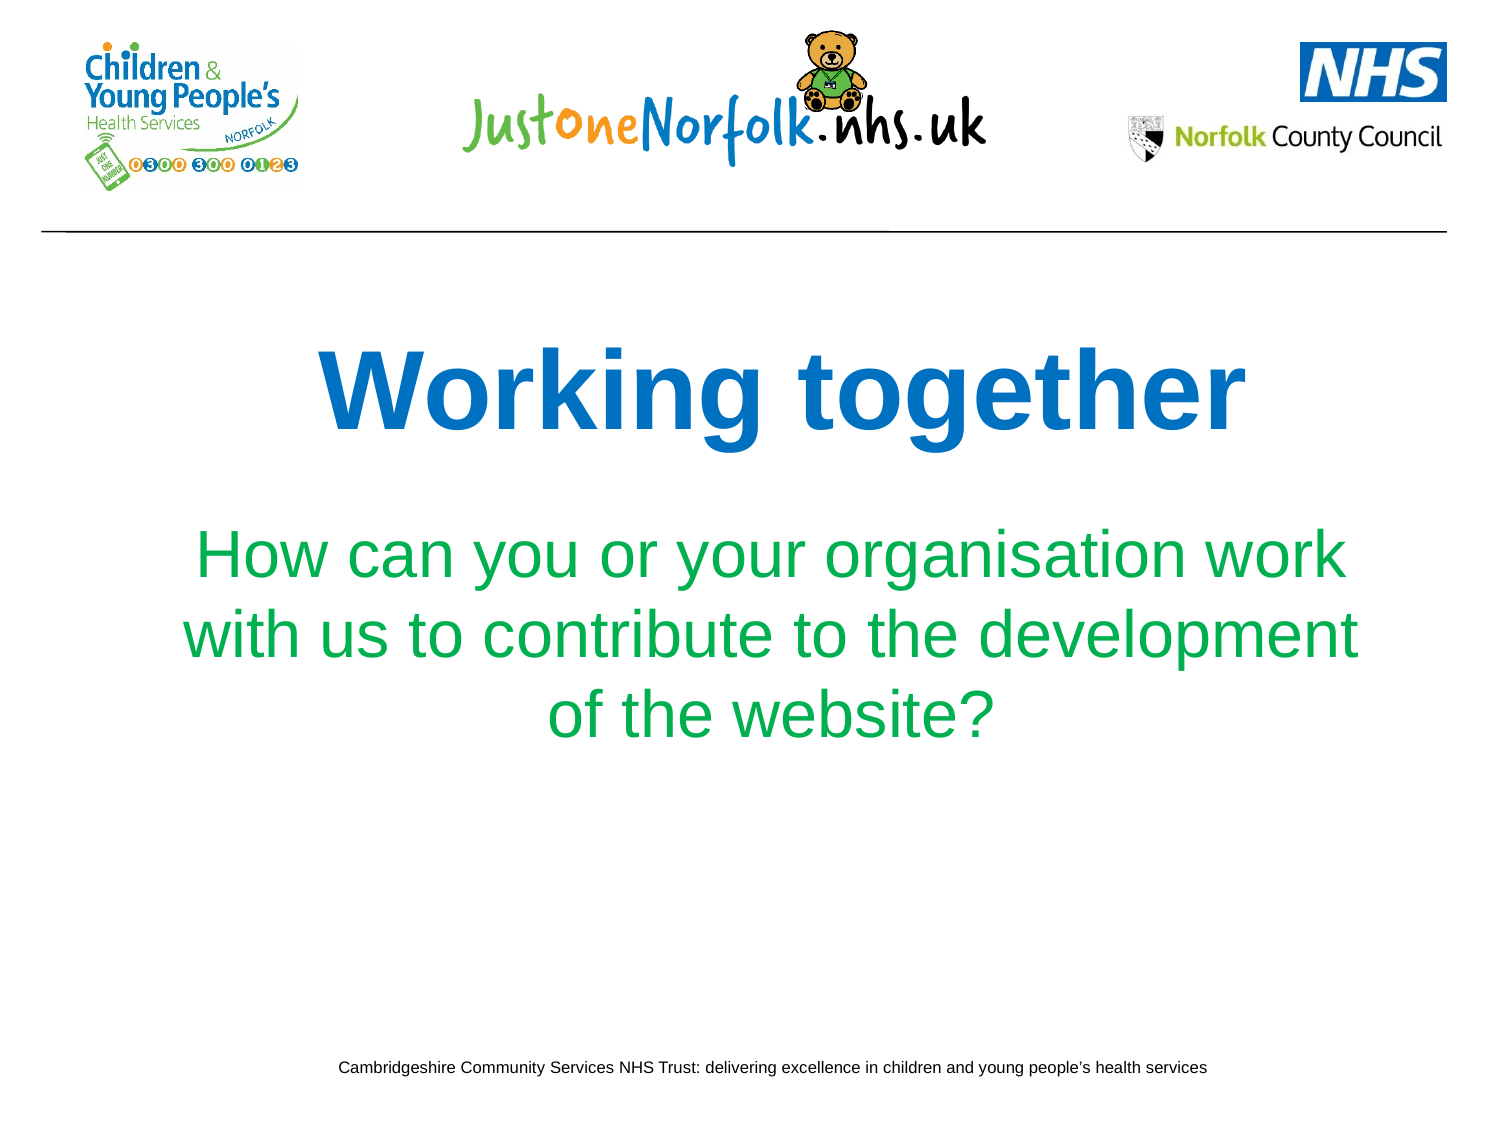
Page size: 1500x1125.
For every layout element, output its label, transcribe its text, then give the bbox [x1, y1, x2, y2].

picture [430, 25, 1016, 179]
title Working together [155, 290, 1412, 479]
list How can you or your organisation work with us to contribute to the development of the website? [143, 503, 1400, 776]
picture [84, 42, 298, 191]
picture [1125, 114, 1445, 163]
picture [1300, 42, 1447, 102]
